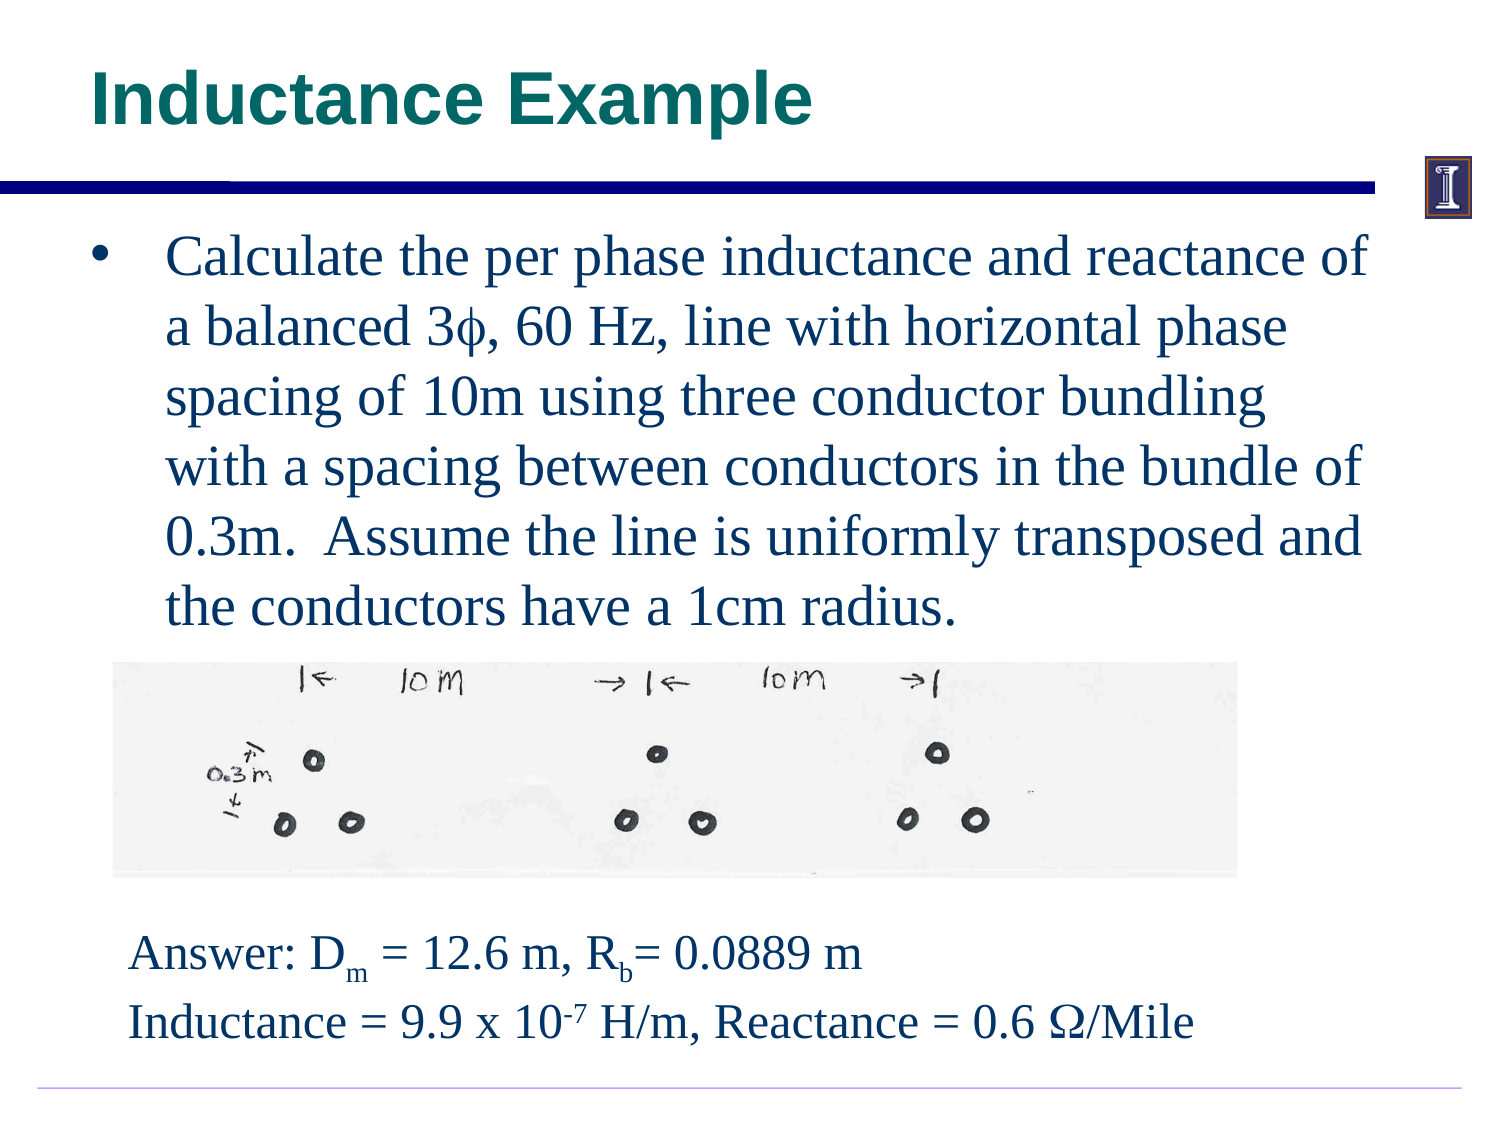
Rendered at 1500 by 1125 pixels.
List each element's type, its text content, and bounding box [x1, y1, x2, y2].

picture [1424, 156, 1472, 219]
list Calculate the per phase inductance and reactance of a balanced 3, 60 Hz, line with horizontal phase spacing of 10m using three conductor bundling with a spacing between conductors in the bundle of 0.3m. Assume the line is uniformly transposed and the conductors have a 1cm radius. [74, 209, 1388, 448]
picture [112, 662, 1238, 878]
title Inductance Example [74, 12, 1388, 188]
text_box Answer: Dm = 12.6 m, Rb= 0.0889 m Inductance = 9.9 x 10-7 H/m, Reactance = 0.6 /Mile [113, 912, 1211, 1056]
